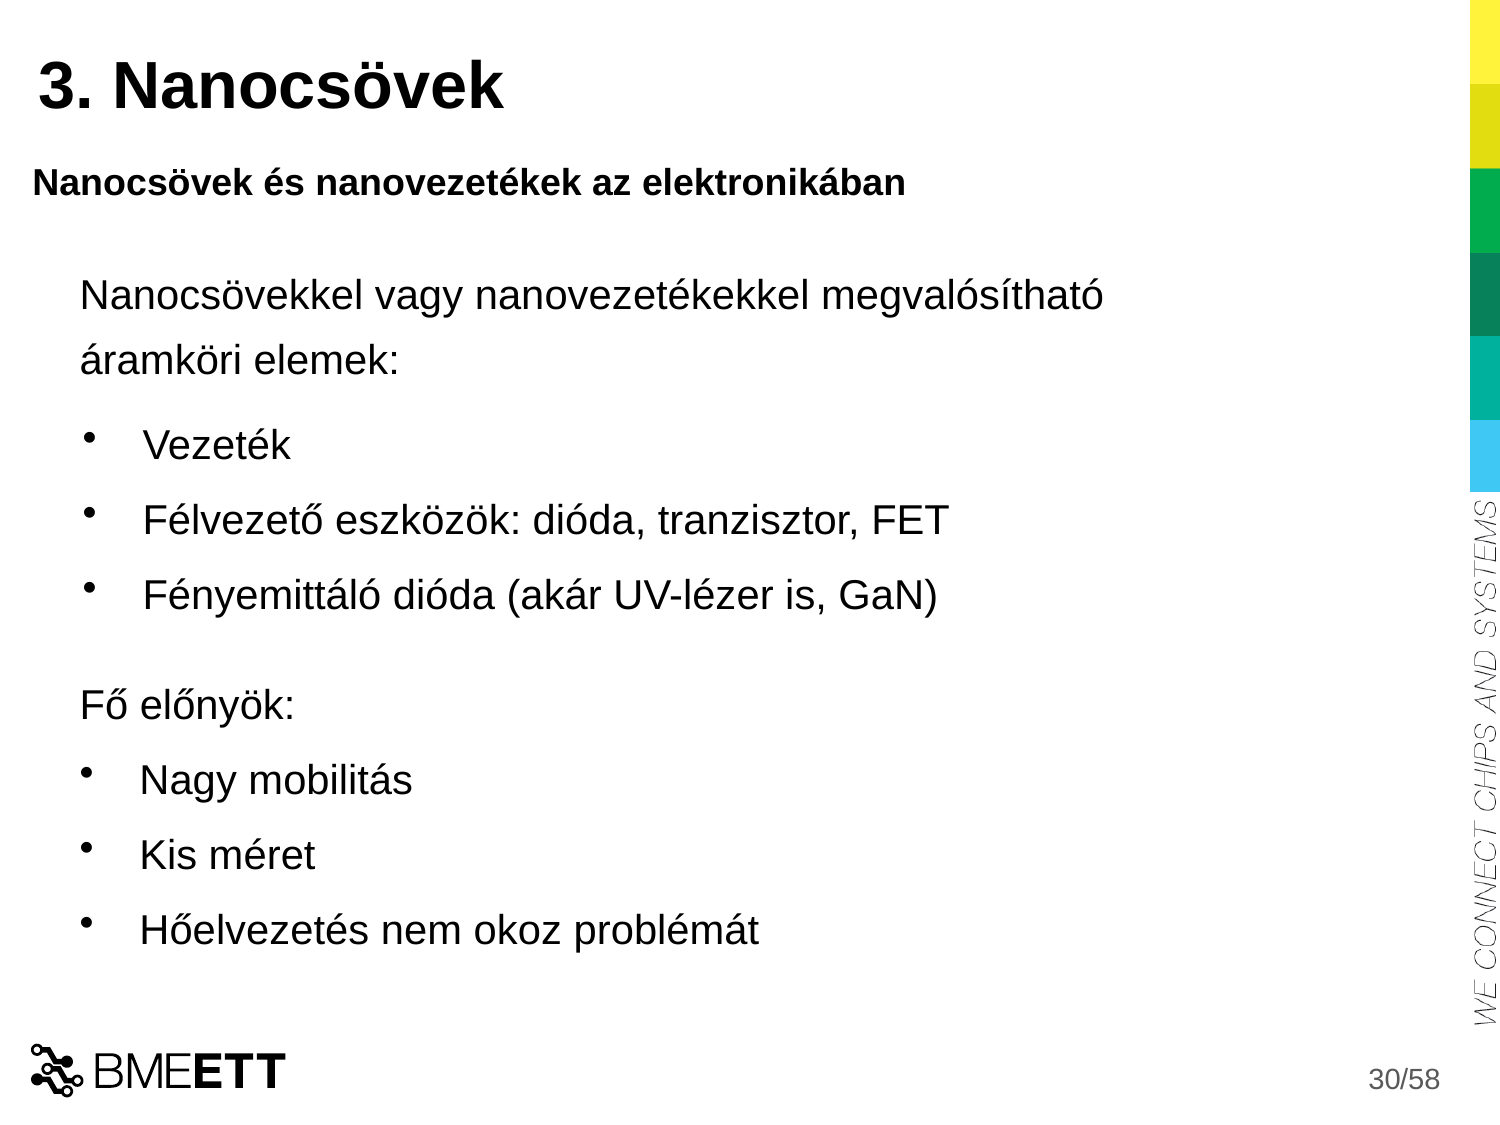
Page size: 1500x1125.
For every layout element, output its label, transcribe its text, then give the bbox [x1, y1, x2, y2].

text_box Nanocsövekkel vagy nanovezetékekkel megvalósítható áramköri elemek: [64, 245, 1447, 391]
text_box Nanocsövek és nanovezetékek az elektronikában [17, 137, 1447, 211]
slide_number 30 [1204, 1047, 1416, 1108]
text_box Fő előnyök: Nagy mobilitás Kis méret Hőelvezetés nem okoz problémát [64, 645, 1447, 960]
picture [1470, 0, 1500, 1032]
text_box 3. Nanocsövek [23, 0, 1374, 137]
text_box Vezeték Félvezető eszközök: dióda, tranzisztor, FET Fényemittáló dióda (akár UV-lézer is, GaN) [67, 385, 966, 626]
